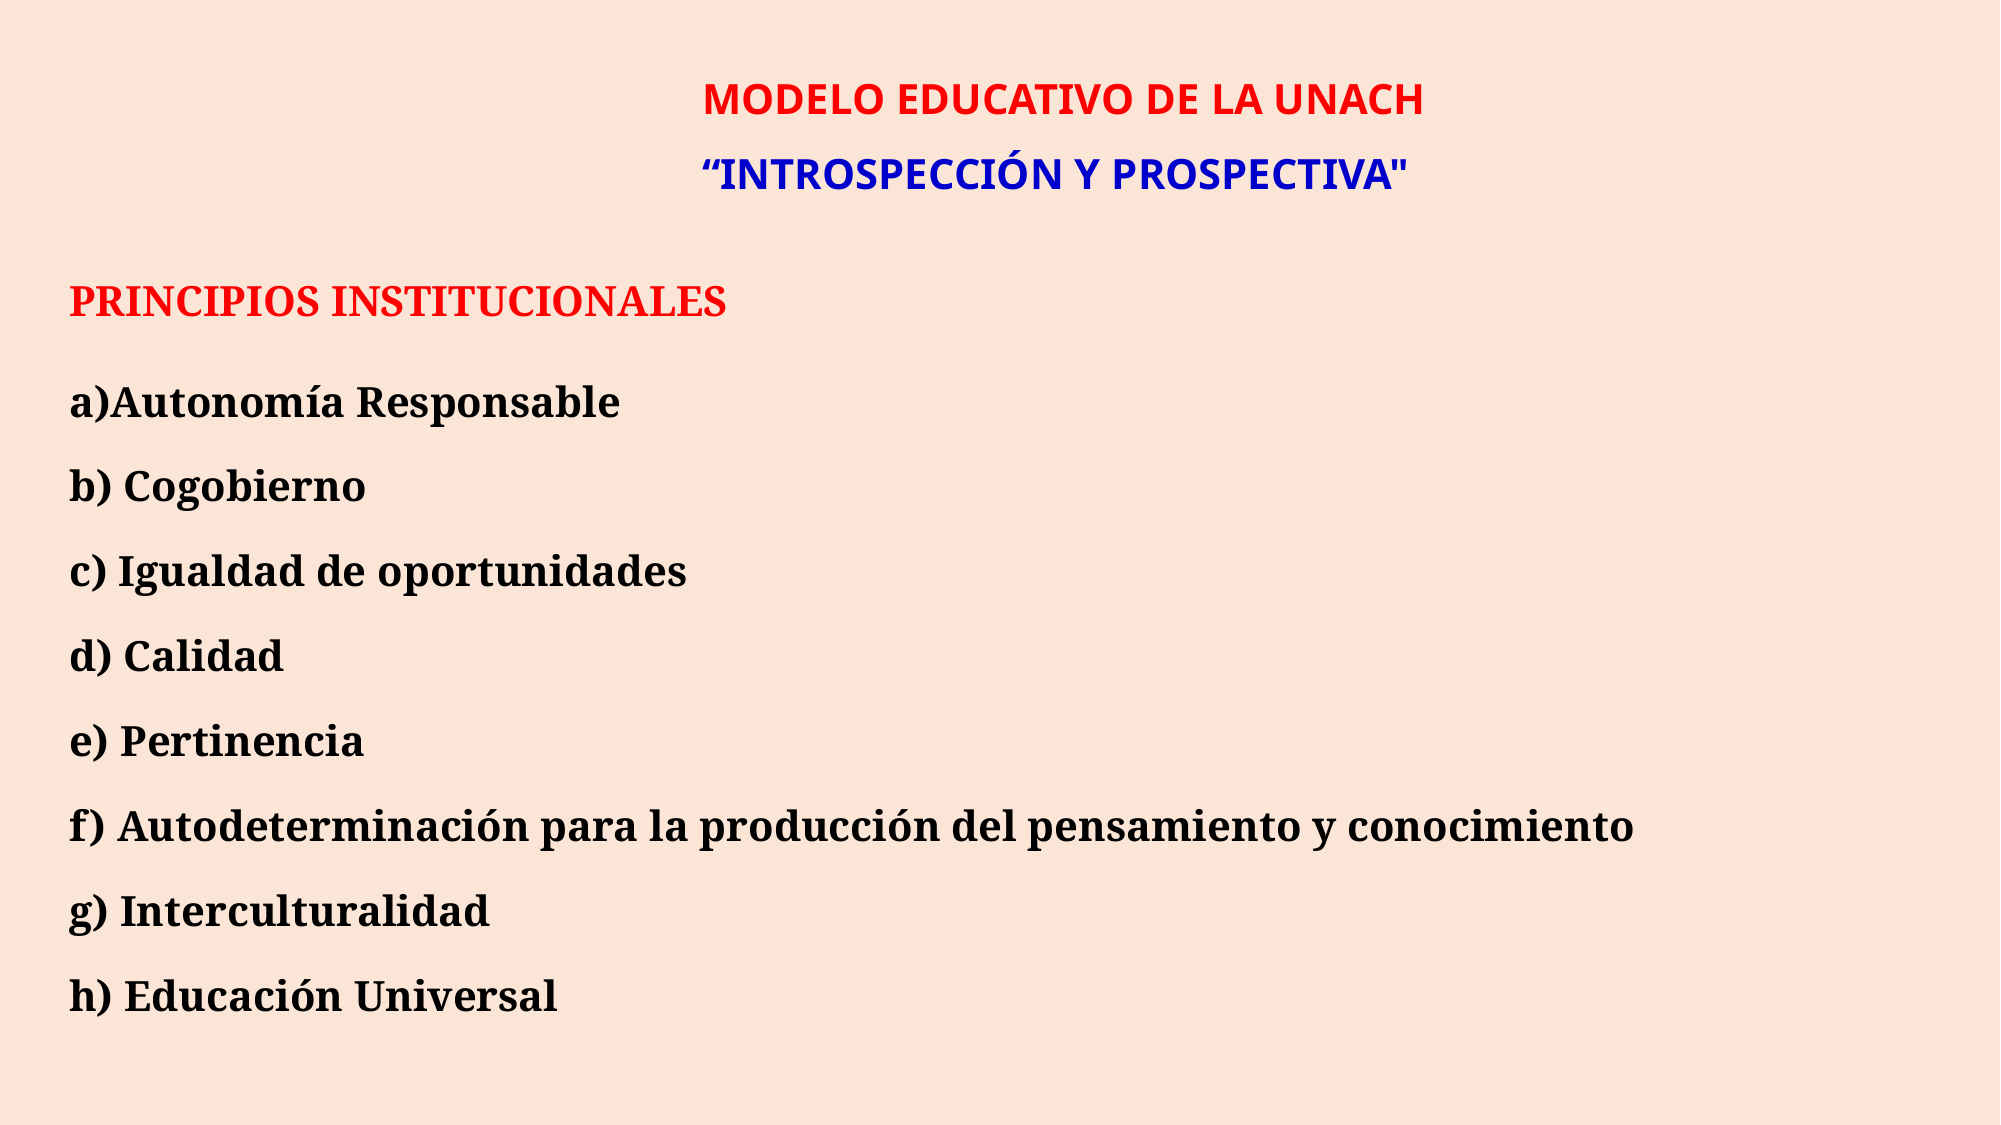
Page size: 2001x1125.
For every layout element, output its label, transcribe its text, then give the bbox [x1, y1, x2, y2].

text_box PRINCIPIOS INSTITUCIONALES Autonomía Responsable b) Cogobierno c) Igualdad de oportunidades d) Calidad e) Pertinencia f) Autodeterminación para la producción del pensamiento y conocimiento g) Interculturalidad h) Educación Universal [54, 267, 1834, 1118]
text_box MODELO EDUCATIVO DE LA UNACH “INTROSPECCIÓN Y PROSPECTIVA" [687, 65, 1441, 206]
